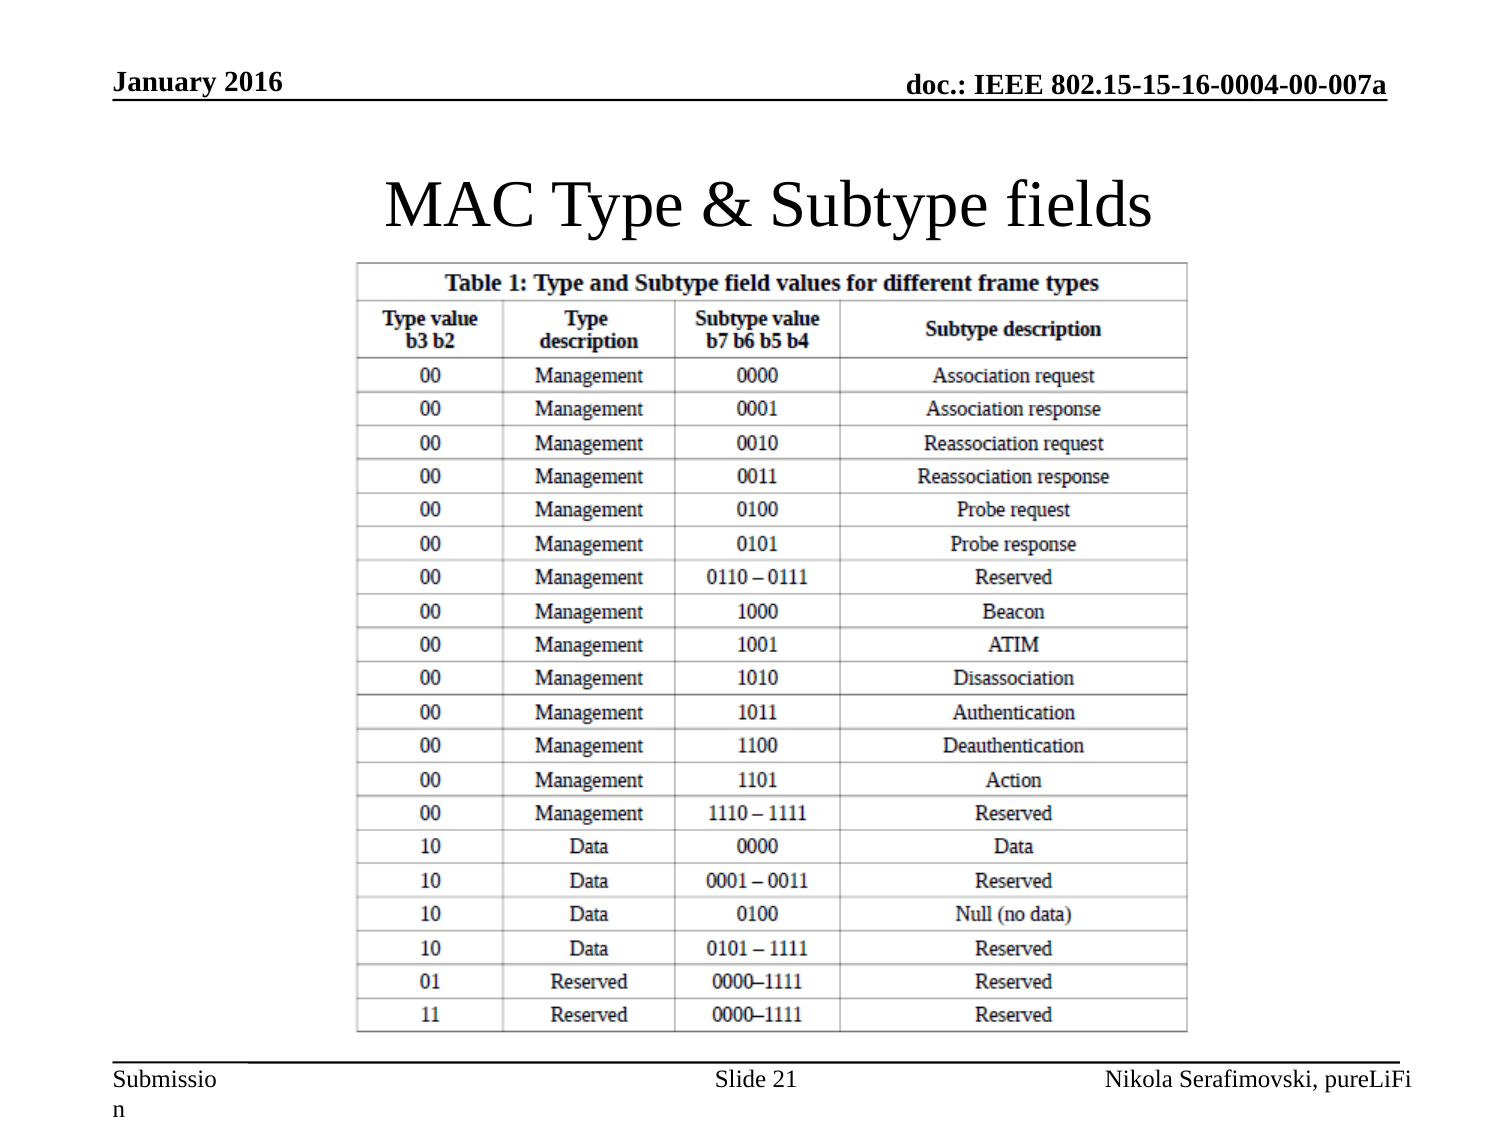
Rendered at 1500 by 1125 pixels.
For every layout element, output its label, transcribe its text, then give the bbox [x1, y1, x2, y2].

slide_number Slide 21 [712, 1062, 800, 1093]
title MAC Type & Subtype fields [132, 112, 1408, 288]
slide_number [112, 62, 375, 98]
footer Nikola Serafimovski, pureLiFi [900, 1062, 1413, 1093]
picture [346, 255, 1193, 1038]
